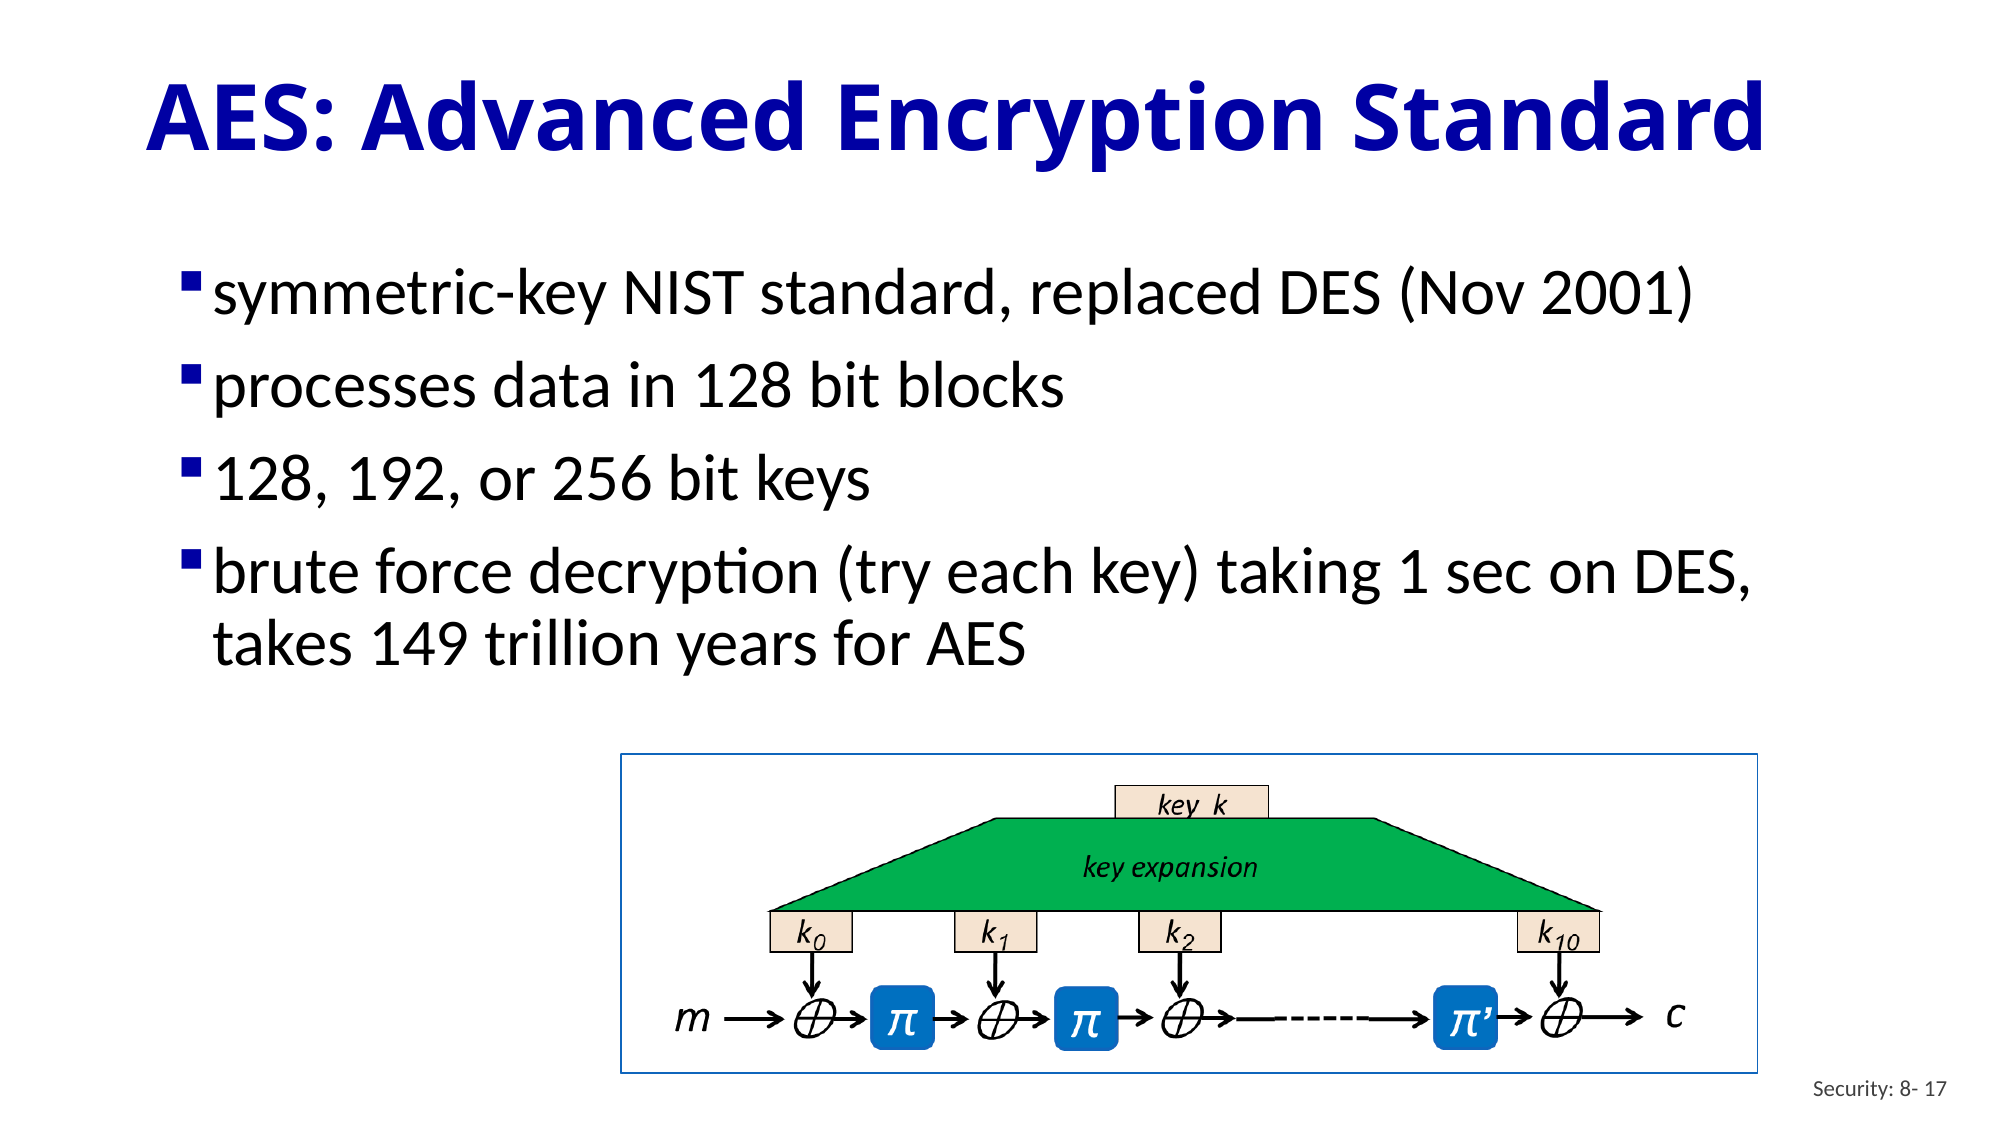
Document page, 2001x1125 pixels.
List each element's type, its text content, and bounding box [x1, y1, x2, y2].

title AES: Advanced Encryption Standard [131, 47, 1856, 195]
picture [620, 753, 1758, 1084]
text_box symmetric-key NIST standard, replaced DES (Nov 2001) processes data in 128 bit blocks 128, 192, or 256 bit keys brute force decryption (try each key) taking 1 sec on DES, takes 149 trillion years for AES [139, 249, 1892, 1013]
slide_number Security: 8- 17 [1512, 1056, 1963, 1117]
